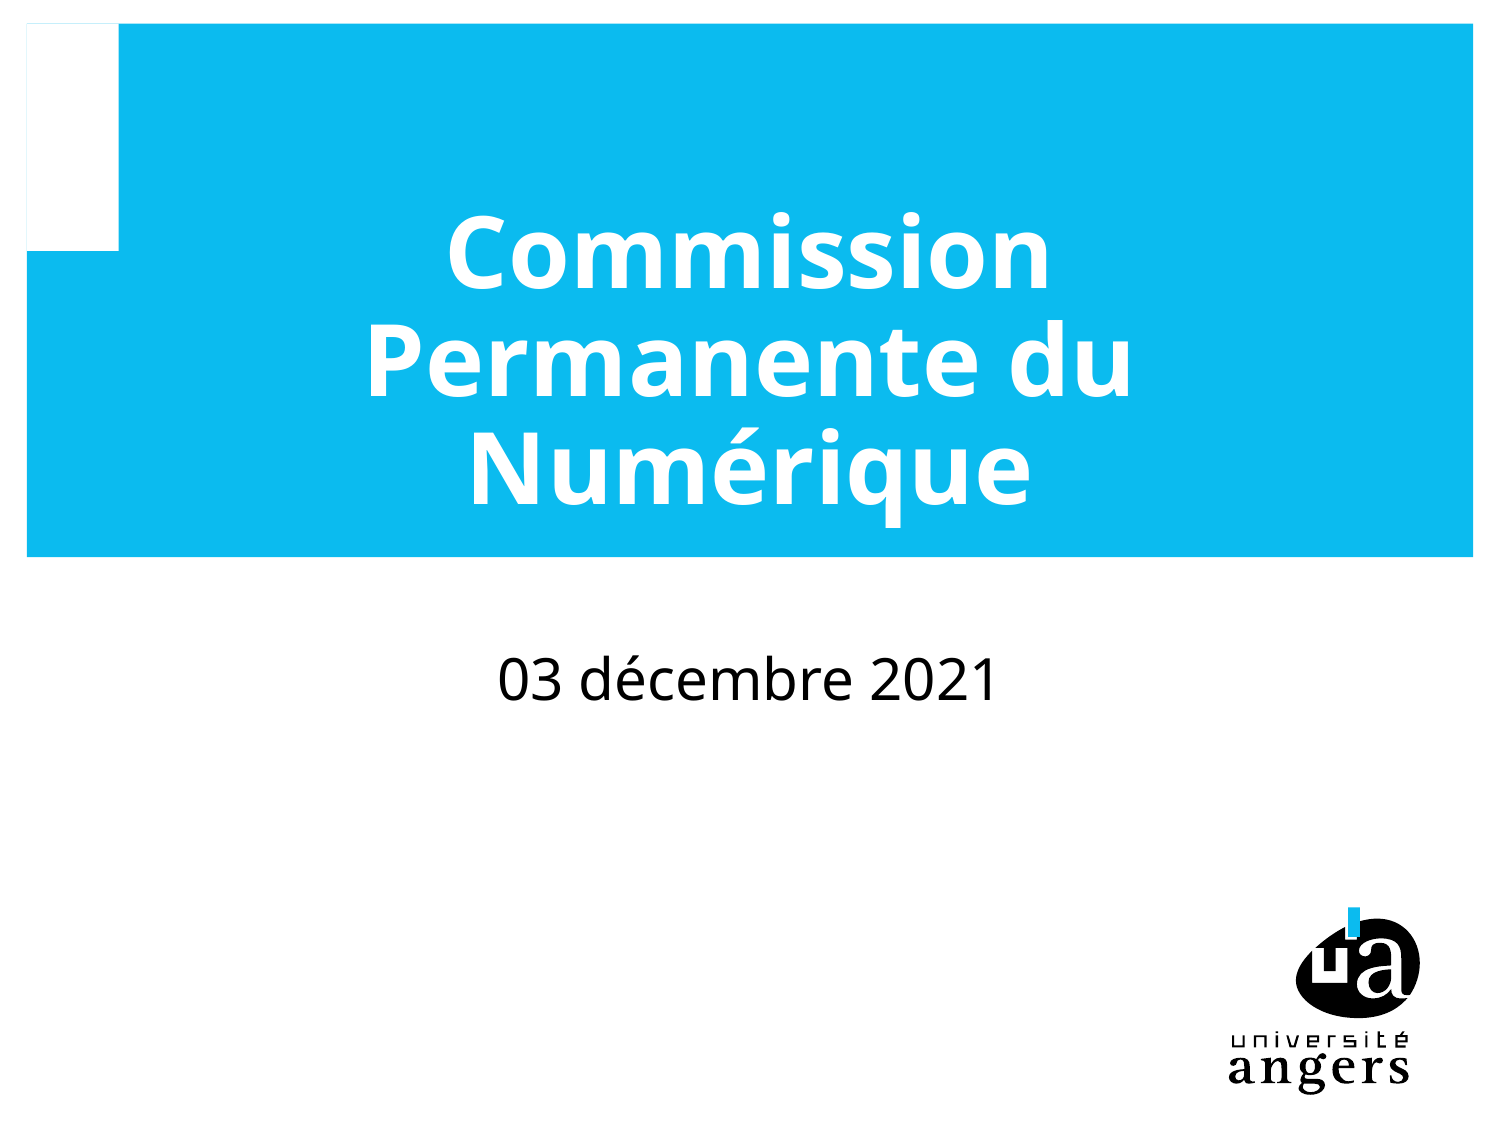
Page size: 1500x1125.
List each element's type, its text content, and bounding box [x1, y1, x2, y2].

title Commission Permanente du Numérique [112, 184, 1388, 534]
subtitle 03 décembre 2021 [112, 642, 1388, 863]
